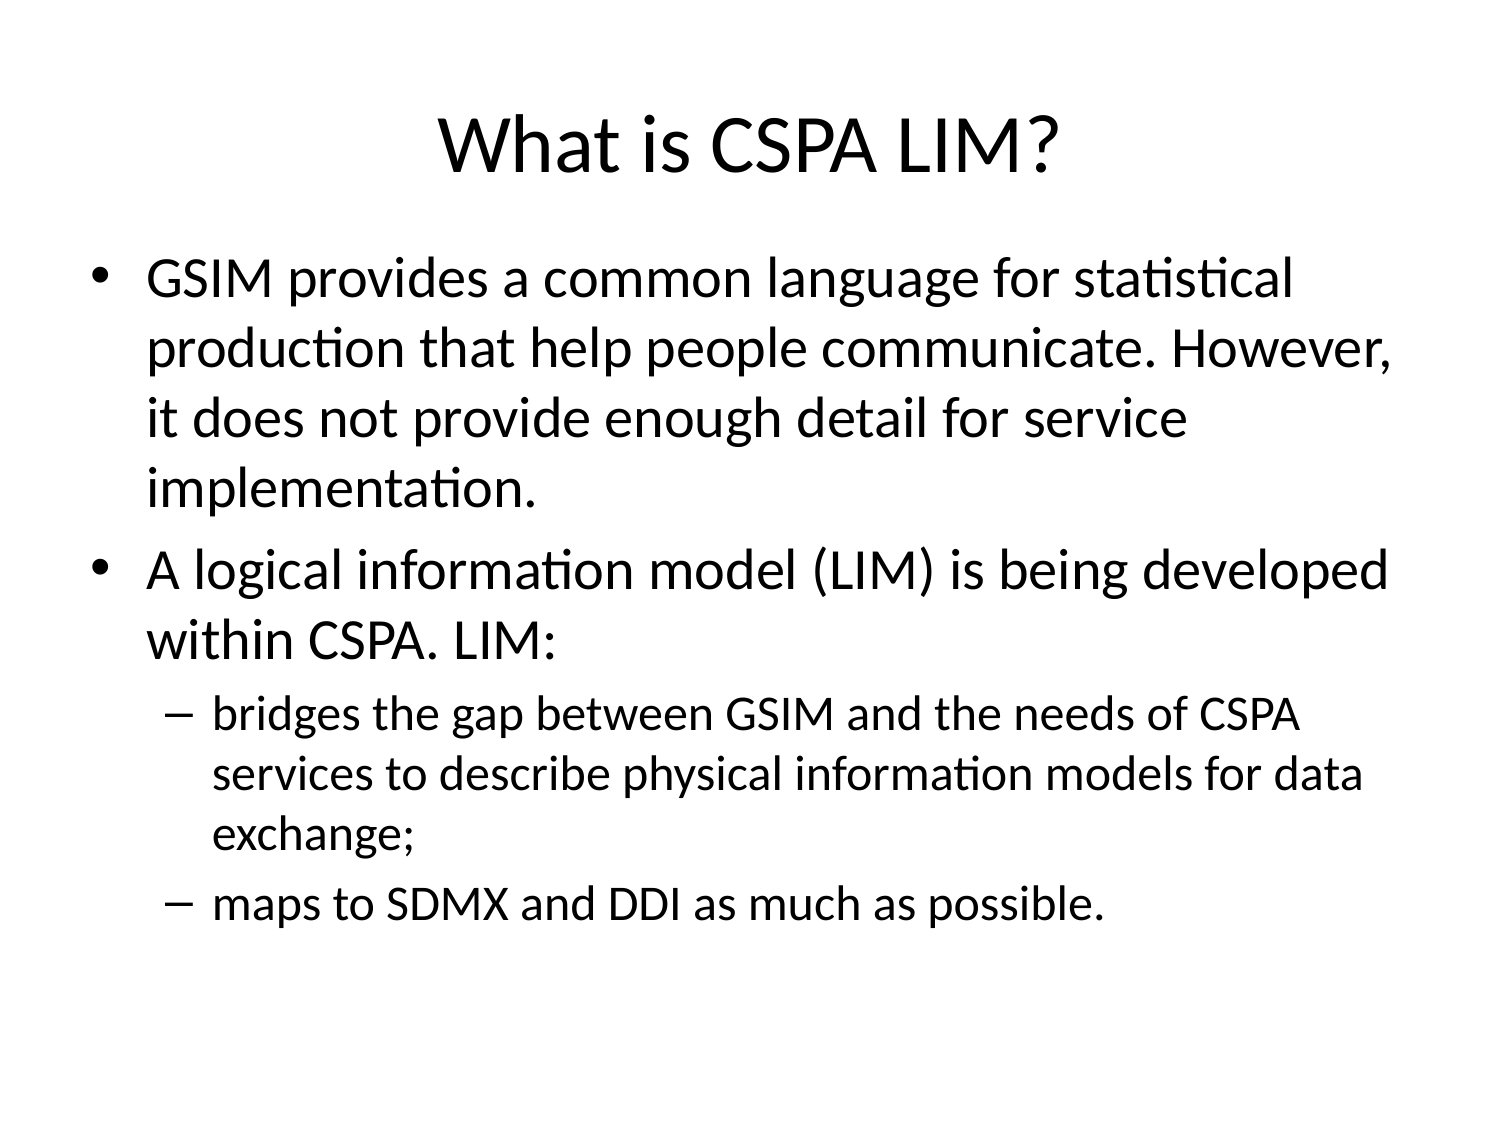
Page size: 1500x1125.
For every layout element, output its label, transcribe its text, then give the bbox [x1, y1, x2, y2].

list GSIM provides a common language for statistical production that help people communicate. However, it does not provide enough detail for service implementation. A logical information model (LIM) is being developed within CSPA. LIM: bridges the gap between GSIM and the needs of CSPA services to describe physical information models for data exchange; maps to SDMX and DDI as much as possible. [74, 231, 1426, 1006]
title What is CSPA LIM? [74, 44, 1426, 231]
